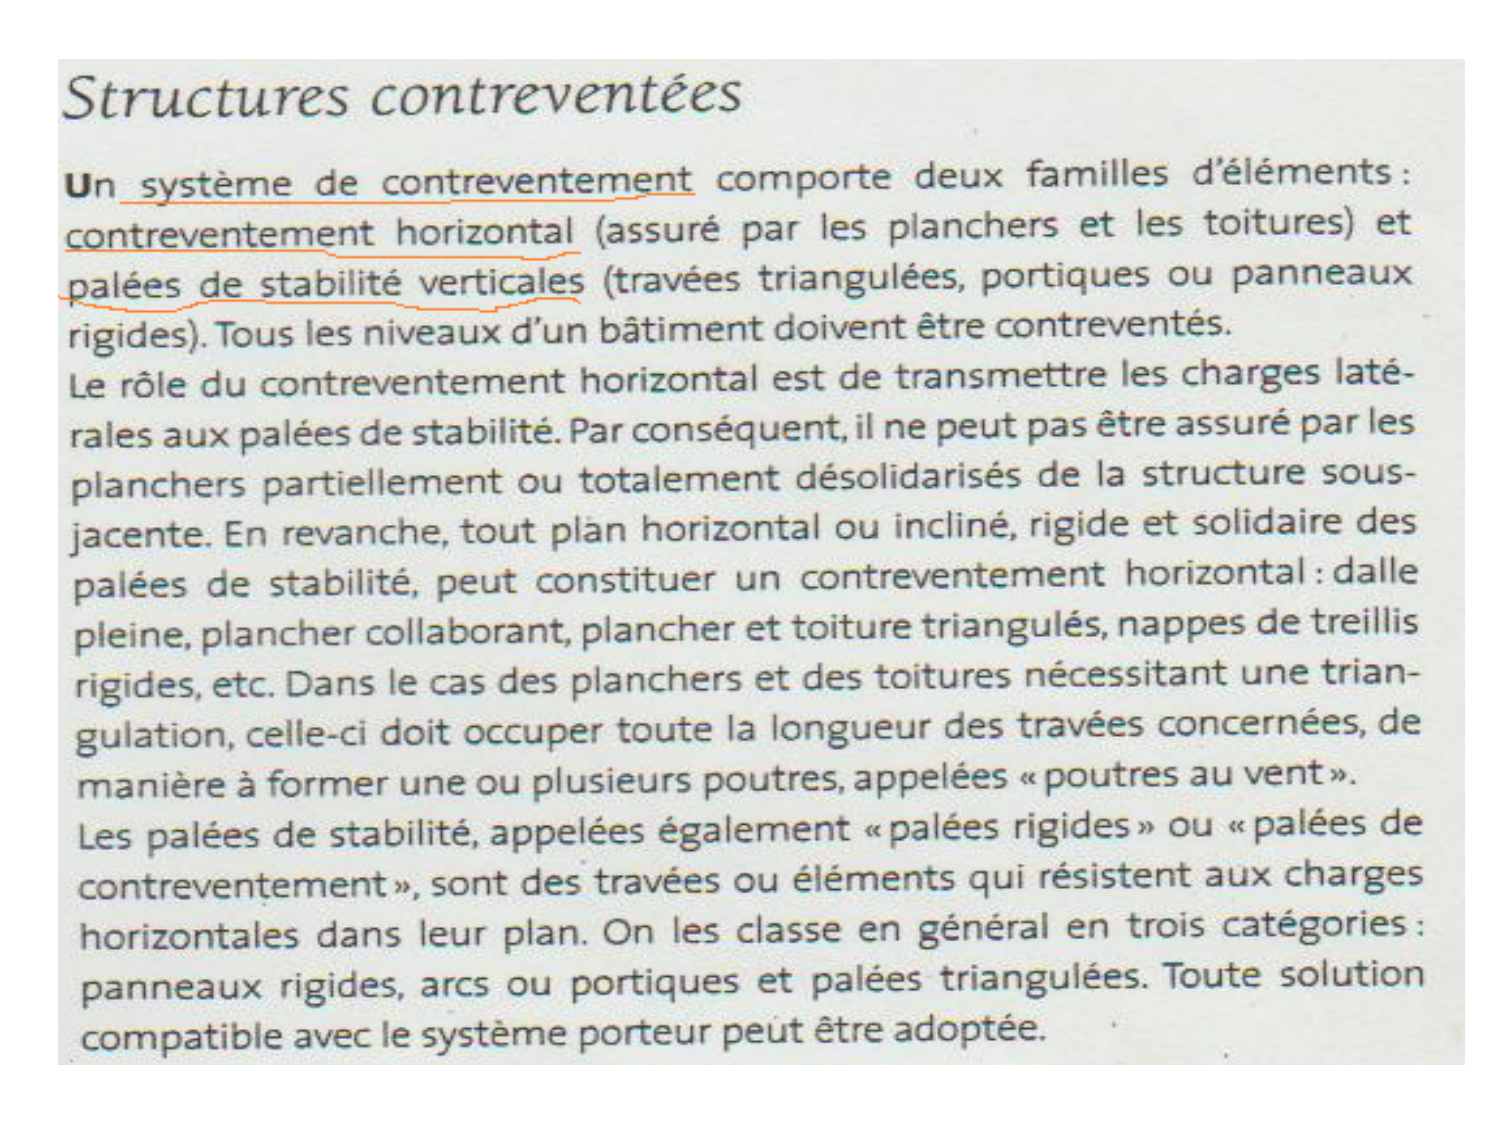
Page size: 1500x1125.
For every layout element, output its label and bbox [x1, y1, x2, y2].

picture [58, 59, 1466, 1066]
